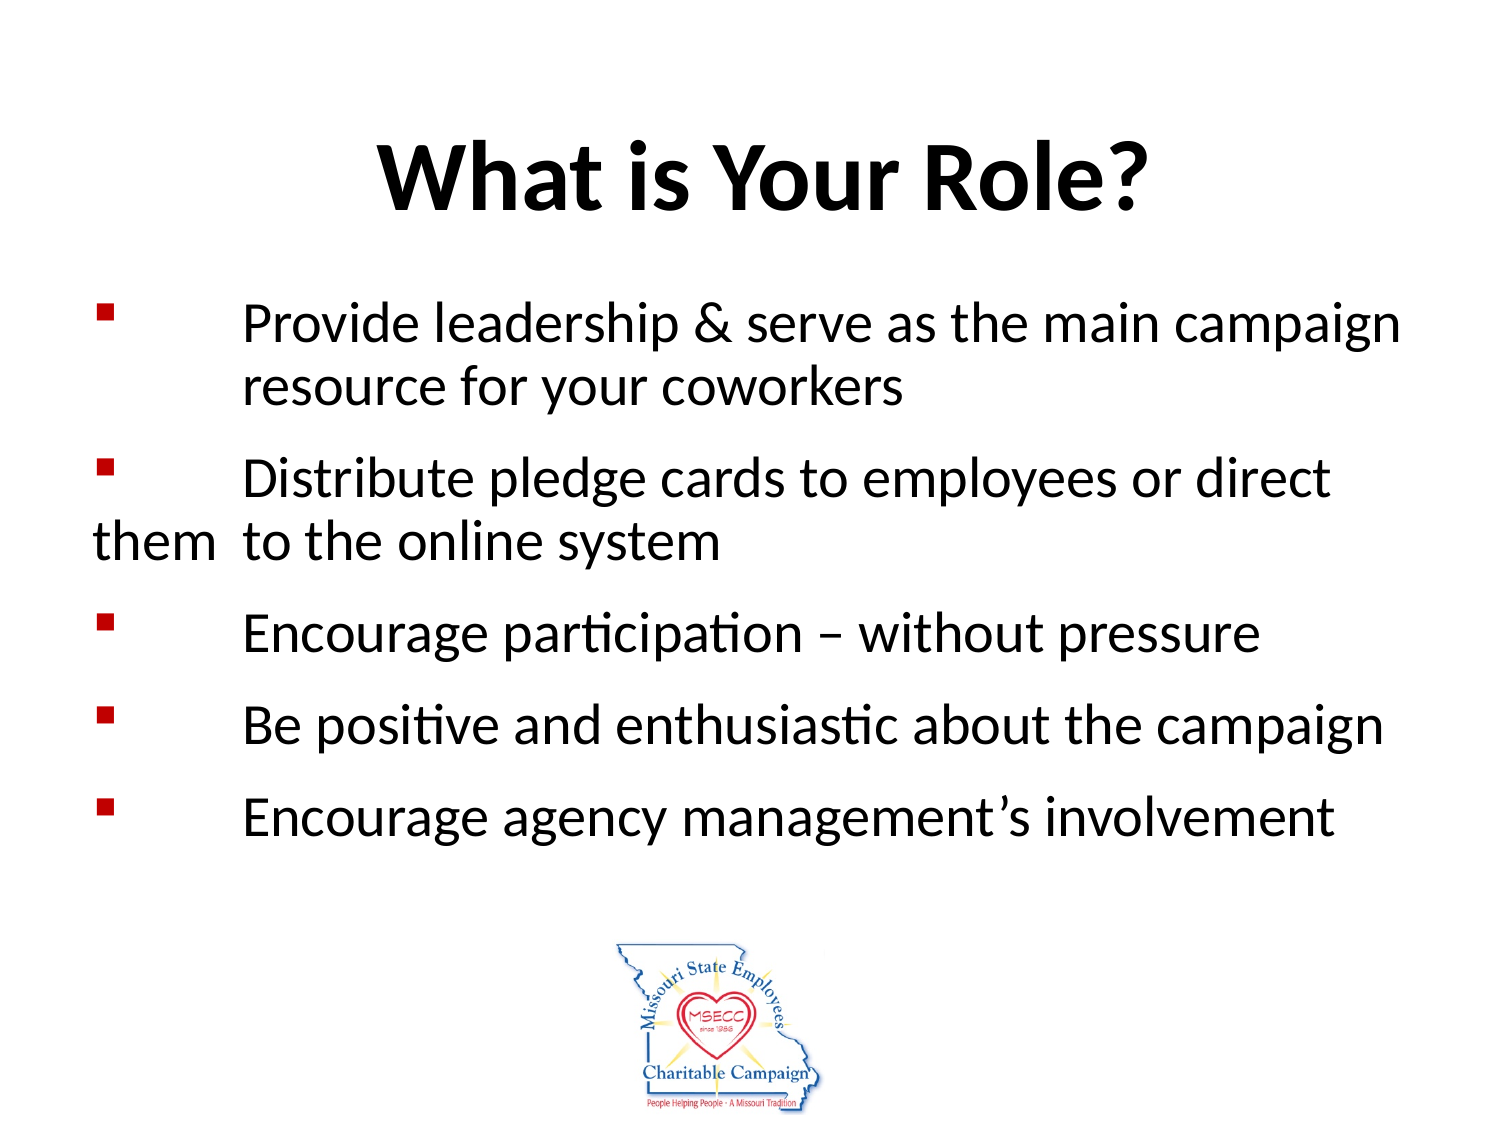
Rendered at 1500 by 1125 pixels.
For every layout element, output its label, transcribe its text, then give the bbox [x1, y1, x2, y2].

text_box Provide leadership & serve as the main campaign resource for your coworkers Distribute pledge cards to employees or direct them to the online system Encourage participation – without pressure Be positive and enthusiastic about the campaign Encourage agency management’s involvement [77, 284, 1453, 916]
text_box What is Your Role? [312, 103, 1218, 238]
picture [612, 939, 825, 1116]
